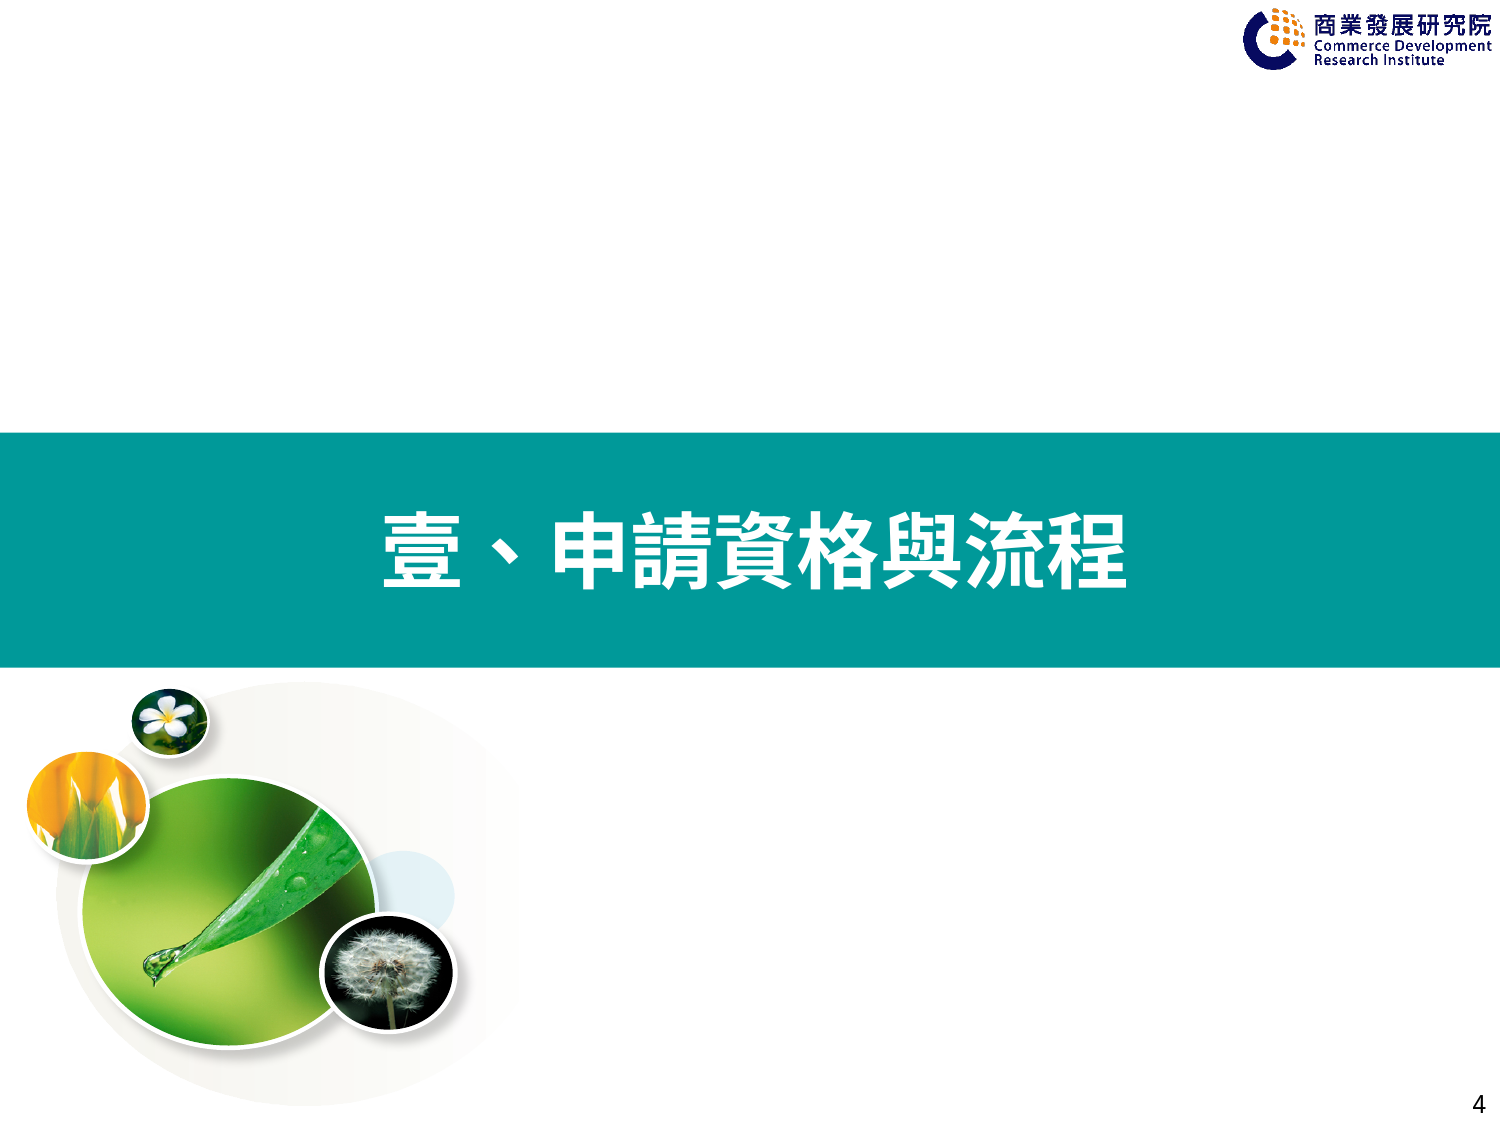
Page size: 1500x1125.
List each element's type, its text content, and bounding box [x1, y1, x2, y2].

picture [1234, 0, 1500, 79]
slide_number 4 [1151, 1081, 1500, 1125]
title 壹、申請資格與流程 [29, 491, 1482, 622]
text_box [26, 681, 552, 1106]
